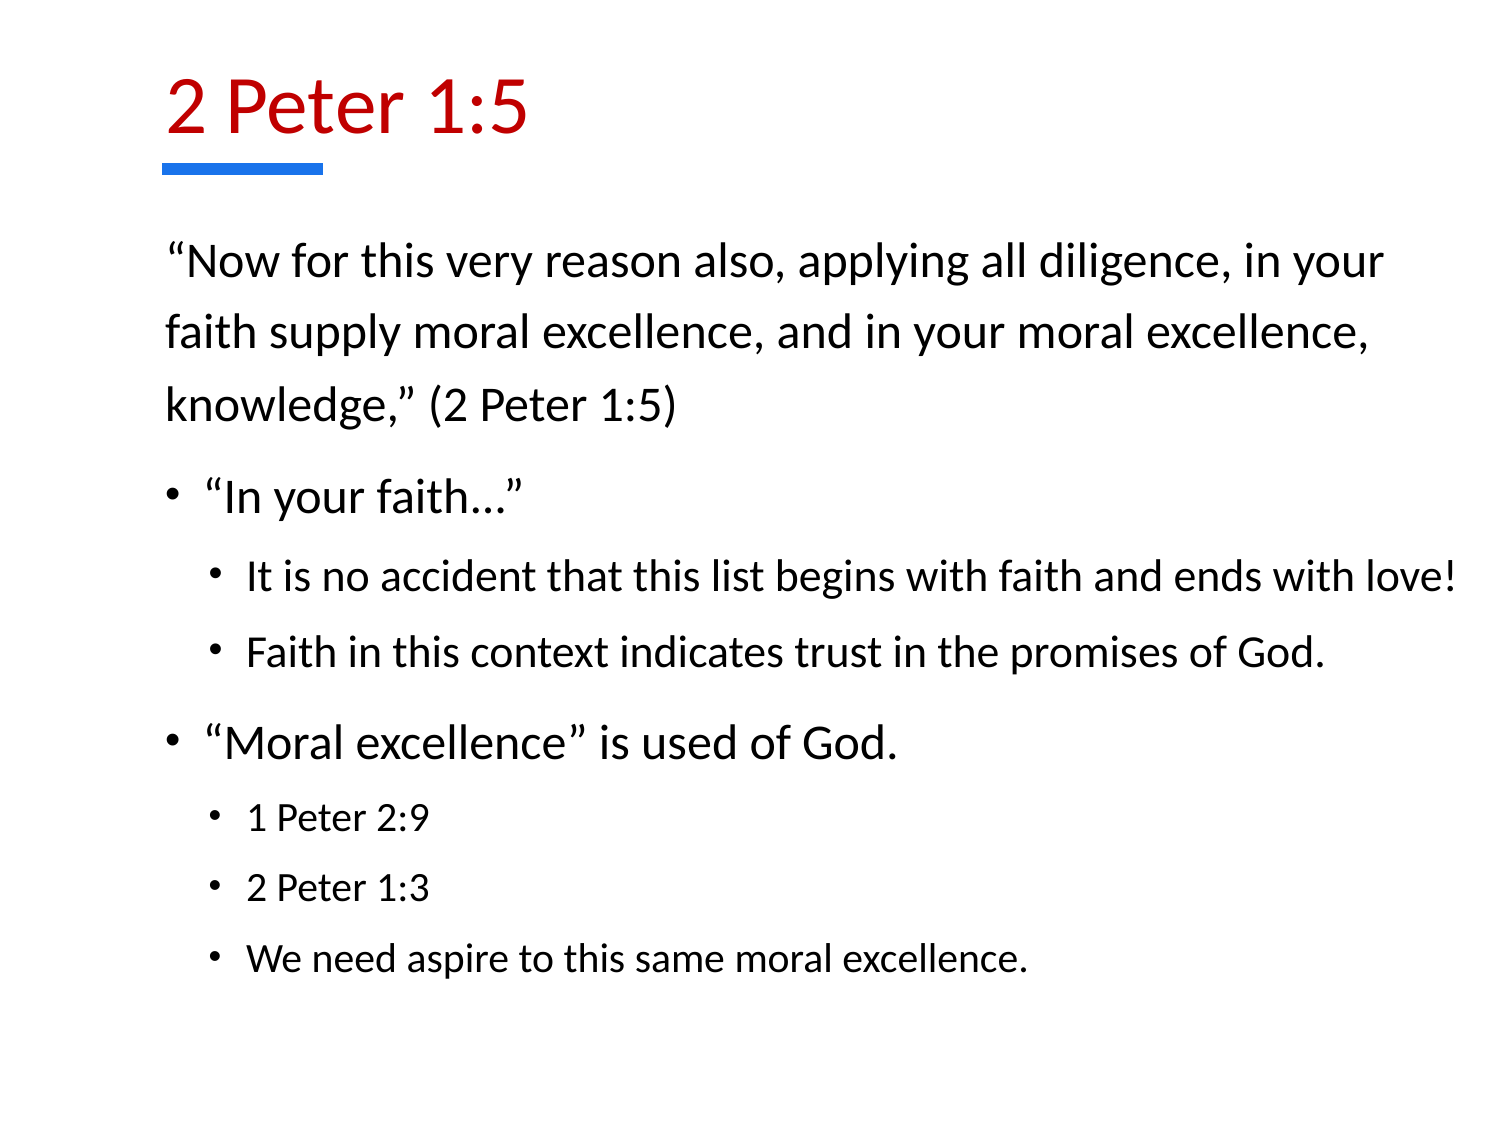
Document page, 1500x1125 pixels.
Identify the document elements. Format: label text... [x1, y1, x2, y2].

list “Now for this very reason also, applying all diligence, in your faith supply moral excellence, and in your moral excellence, knowledge,” (2 Peter 1:5) “In your faith...” It is no accident that this list begins with faith and ends with love! Faith in this context indicates trust in the promises of God. “Moral excellence” is used of God. 1 Peter 2:9 2 Peter 1:3 We need aspire to this same moral excellence. [150, 207, 1500, 1125]
title 2 Peter 1:5 [150, 42, 1465, 207]
